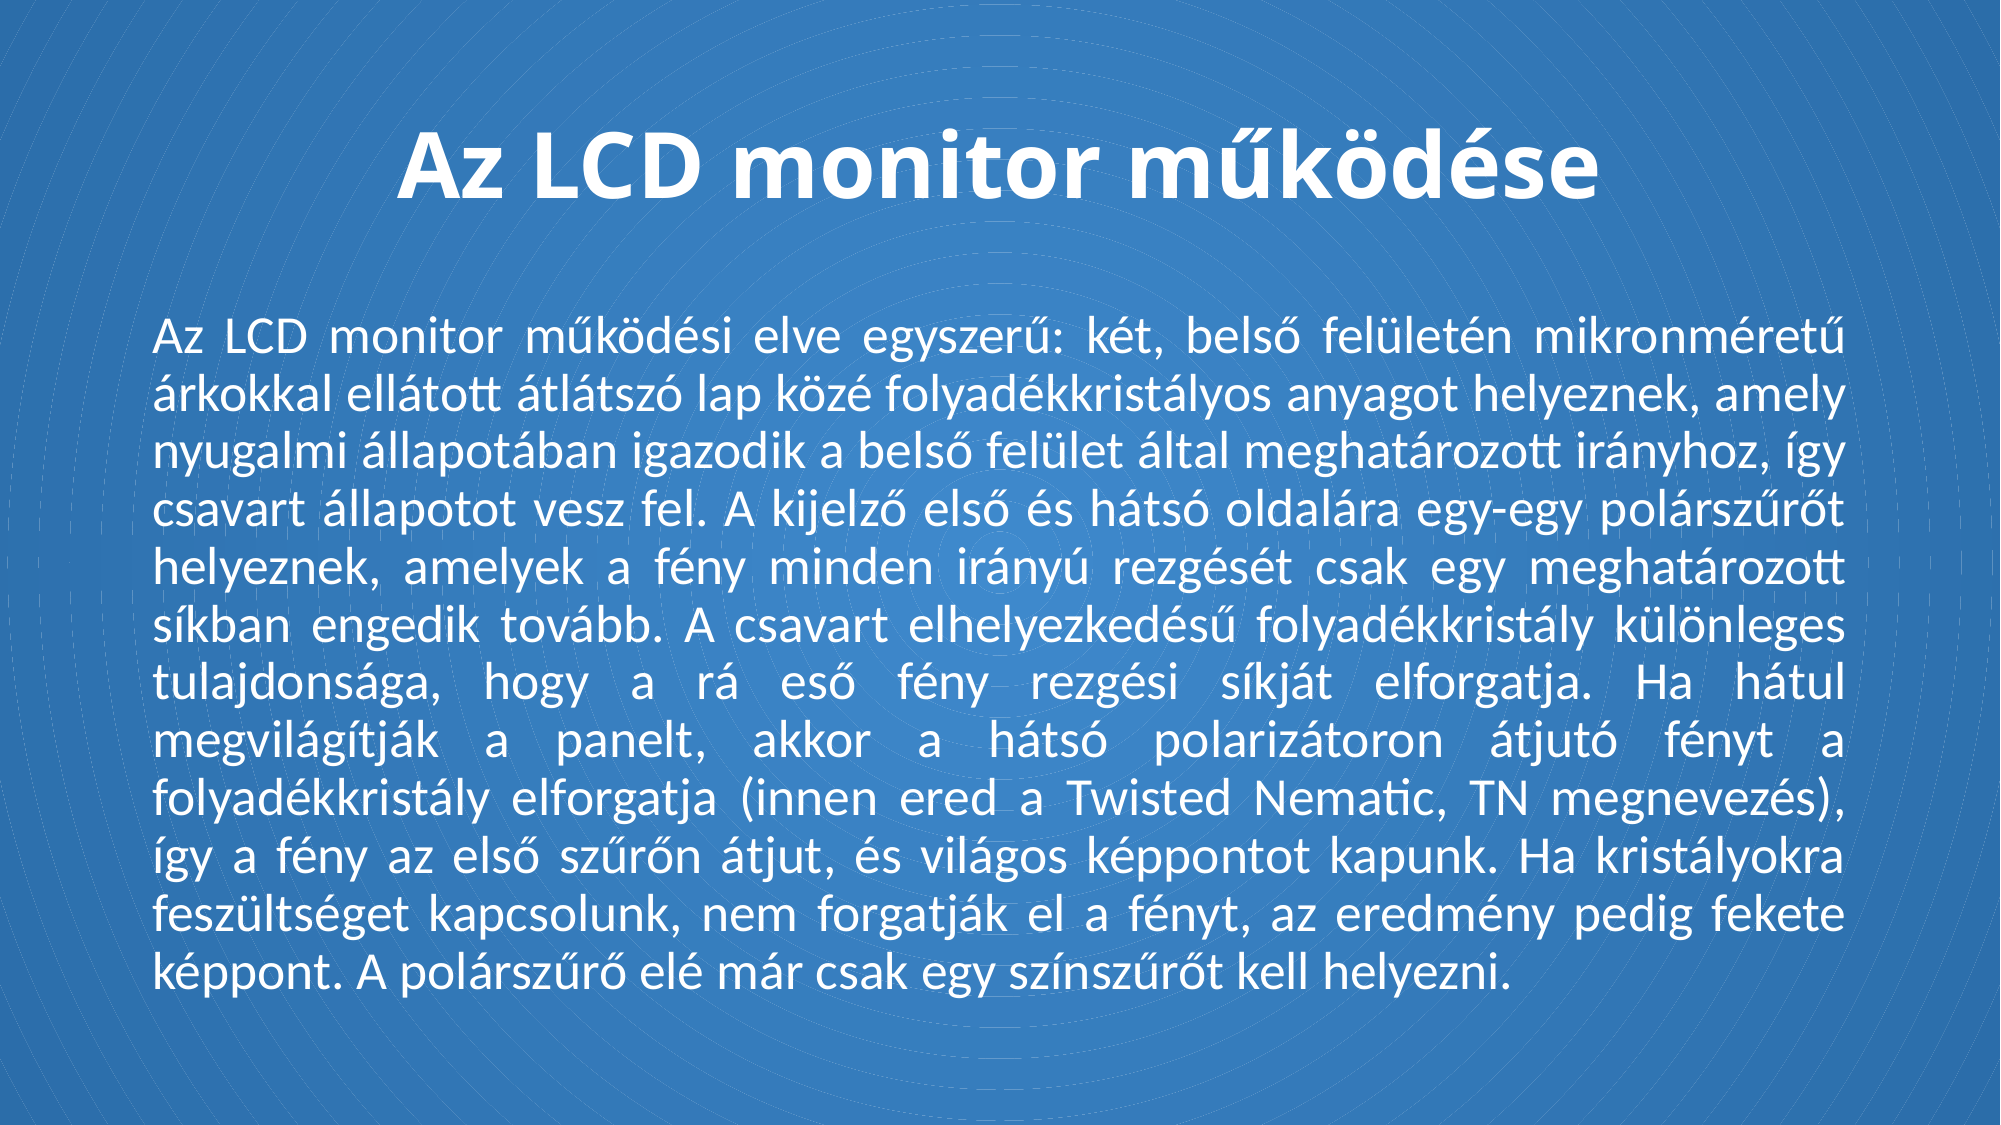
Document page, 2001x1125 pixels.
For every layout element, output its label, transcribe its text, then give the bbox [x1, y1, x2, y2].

title Az LCD monitor működése [137, 59, 1863, 278]
list Az LCD monitor működési elve egyszerű: két, belső felületén mikronméretű árkokkal ellátott átlátszó lap közé folyadékkristályos anyagot helyeznek, amely nyugalmi állapotában igazodik a belső felület által meghatározott irányhoz, így csavart állapotot vesz fel. A kijelző első és hátsó oldalára egy-egy polárszűrőt helyeznek, amelyek a fény minden irányú rezgését csak egy meghatározott síkban engedik tovább. A csavart elhelyezkedésű folyadékkristály különleges tulajdonsága, hogy a rá eső fény rezgési síkját elforgatja. Ha hátul megvilágítják a panelt, akkor a hátsó polarizátoron átjutó fényt a folyadékkristály elforgatja (innen ered a Twisted Nematic, TN megnevezés), így a fény az első szűrőn átjut, és világos képpontot kapunk. Ha kristályokra feszültséget kapcsolunk, nem forgatják el a fényt, az eredmény pedig fekete képpont. A polárszűrő elé már csak egy színszűrőt kell helyezni. [137, 299, 1863, 1014]
